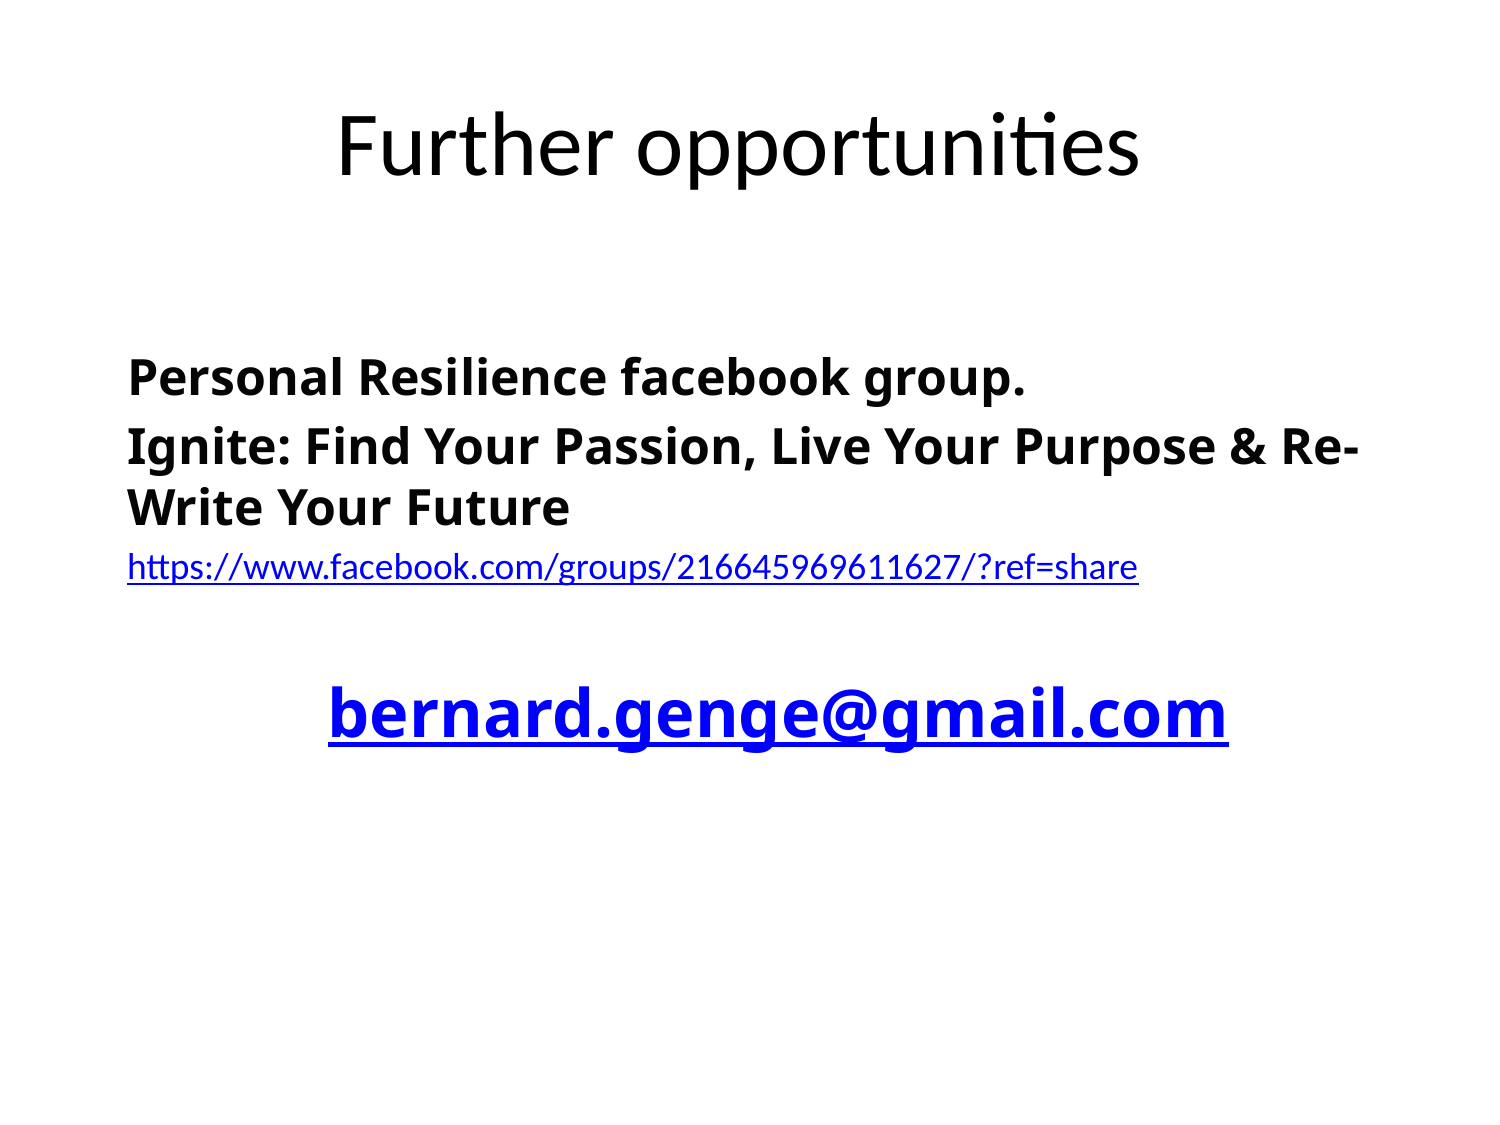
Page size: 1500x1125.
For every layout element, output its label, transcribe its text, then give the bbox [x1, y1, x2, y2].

list Personal Resilience facebook group. Ignite: Find Your Passion, Live Your Purpose & Re-Write Your Future https://www.facebook.com/groups/216645969611627/?ref=share bernard.genge@gmail.com [111, 337, 1463, 1081]
title Further opportunities [74, 44, 1426, 233]
